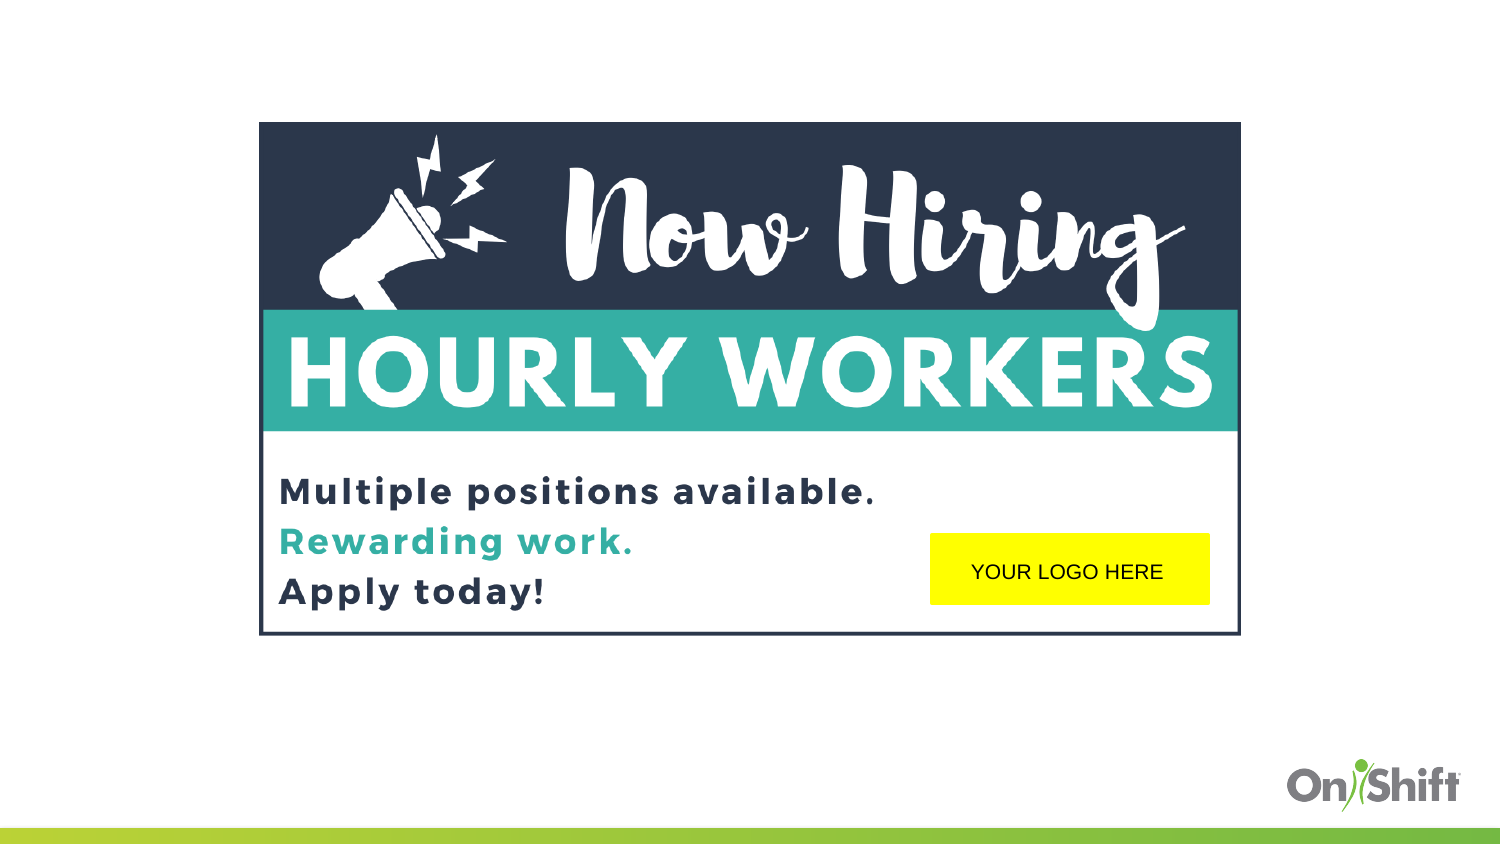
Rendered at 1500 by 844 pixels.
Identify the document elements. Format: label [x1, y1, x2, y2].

picture [259, 122, 1241, 636]
picture [1287, 759, 1461, 812]
text_box [931, 534, 1209, 604]
